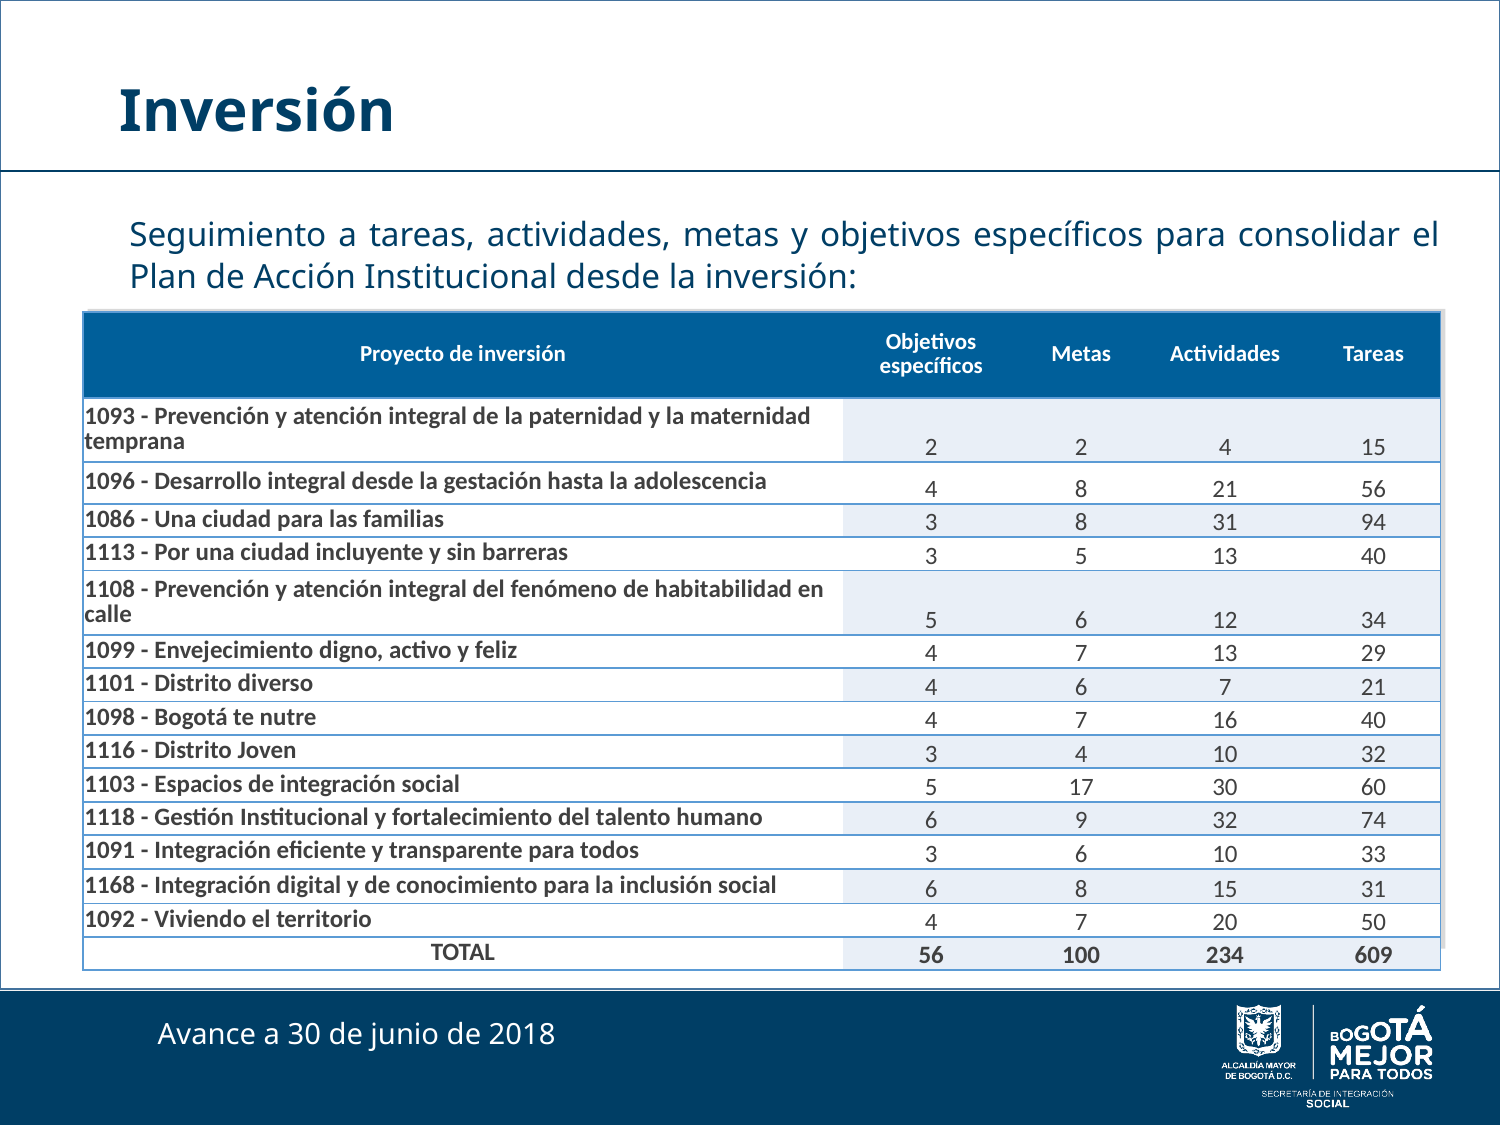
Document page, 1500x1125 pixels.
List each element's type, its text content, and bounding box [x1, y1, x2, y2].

table_cell 8 [1019, 505, 1143, 536]
table_cell 21 [1143, 463, 1307, 503]
table_cell 3 [843, 538, 1019, 570]
table_cell 56 [1307, 463, 1440, 503]
table_cell 1092 - Viviendo el territorio [84, 904, 843, 936]
table_cell 4 [843, 669, 1019, 701]
table_cell 33 [1307, 836, 1440, 868]
table_cell 1103 - Espacios de integración social [84, 769, 843, 801]
table_cell 1098 - Bogotá te nutre [84, 702, 843, 734]
table_cell TOTAL [84, 938, 843, 969]
table_cell 7 [1143, 669, 1307, 701]
table_header Metas [1019, 313, 1143, 397]
table_cell 5 [843, 769, 1019, 801]
table_cell 15 [1307, 399, 1440, 461]
table_cell 3 [843, 505, 1019, 536]
table_cell 29 [1307, 636, 1440, 667]
table_cell 4 [843, 636, 1019, 667]
table_cell 6 [843, 803, 1019, 834]
table_cell 6 [1019, 571, 1143, 634]
table_cell 94 [1307, 505, 1440, 536]
table_cell 40 [1307, 702, 1440, 734]
title Inversión [104, 57, 1399, 159]
table_cell 100 [1019, 938, 1143, 969]
table_cell 1113 - Por una ciudad incluyente y sin barreras [84, 538, 843, 570]
table_cell 31 [1307, 870, 1440, 903]
table_cell 6 [843, 870, 1019, 903]
table_header Proyecto de inversión [84, 313, 843, 397]
table_cell 5 [843, 571, 1019, 634]
table_header Objetivos específicos [843, 313, 1019, 397]
table_cell 1091 - Integración eficiente y transparente para todos [84, 836, 843, 868]
table_cell 609 [1307, 938, 1440, 969]
table_cell 4 [1143, 399, 1307, 461]
table_cell 50 [1307, 904, 1440, 936]
table_cell 15 [1143, 870, 1307, 903]
table_cell 1086 - Una ciudad para las familias [84, 505, 843, 536]
table_cell 6 [1019, 669, 1143, 701]
table_cell 1108 - Prevención y atención integral del fenómeno de habitabilidad en calle [84, 571, 843, 634]
table_header Actividades [1143, 313, 1307, 397]
table_cell 1093 - Prevención y atención integral de la paternidad y la maternidad temprana [84, 399, 843, 461]
table_cell 34 [1307, 571, 1440, 634]
table_cell 1099 - Envejecimiento digno, activo y feliz [84, 636, 843, 667]
table_cell 30 [1143, 769, 1307, 801]
table_cell 10 [1143, 736, 1307, 767]
table_cell 32 [1143, 803, 1307, 834]
table_cell 21 [1307, 669, 1440, 701]
table_cell 13 [1143, 538, 1307, 570]
table_cell 56 [843, 938, 1019, 969]
table_cell 13 [1143, 636, 1307, 667]
table_cell 32 [1307, 736, 1440, 767]
table_cell 10 [1143, 836, 1307, 868]
table_header Tareas [1307, 313, 1440, 397]
table_cell 5 [1019, 538, 1143, 570]
table_cell 6 [1019, 836, 1143, 868]
table_cell 9 [1019, 803, 1143, 834]
text_box Seguimiento a tareas, actividades, metas y objetivos específicos para consolidar el Plan de Acción Institucional desde la inversión: [114, 202, 1457, 303]
table_cell 16 [1143, 702, 1307, 734]
picture [1210, 991, 1443, 1125]
table_cell 4 [843, 463, 1019, 503]
table_cell 31 [1143, 505, 1307, 536]
table_cell 1118 - Gestión Institucional y fortalecimiento del talento humano [84, 803, 843, 834]
table_cell 3 [843, 736, 1019, 767]
table_cell 20 [1143, 904, 1307, 936]
text_box [87, 308, 1446, 950]
table_cell 7 [1019, 702, 1143, 734]
table_cell 3 [843, 836, 1019, 868]
table_cell 1101 - Distrito diverso [84, 669, 843, 701]
table_cell 1096 - Desarrollo integral desde la gestación hasta la adolescencia [84, 463, 843, 503]
table_cell 7 [1019, 636, 1143, 667]
table_cell 1168 - Integración digital y de conocimiento para la inclusión social [84, 870, 843, 903]
table_cell 234 [1143, 938, 1307, 969]
table_cell 74 [1307, 803, 1440, 834]
table_cell 8 [1019, 870, 1143, 903]
table_cell 17 [1019, 769, 1143, 801]
table_cell 4 [843, 702, 1019, 734]
table_cell 8 [1019, 463, 1143, 503]
table_cell 1116 - Distrito Joven [84, 736, 843, 767]
table_cell 2 [1019, 399, 1143, 461]
table_cell 12 [1143, 571, 1307, 634]
table_cell 7 [1019, 904, 1143, 936]
table_cell 2 [843, 399, 1019, 461]
table_cell 4 [1019, 736, 1143, 767]
table_cell 4 [843, 904, 1019, 936]
table_cell 60 [1307, 769, 1440, 801]
table_cell 40 [1307, 538, 1440, 570]
